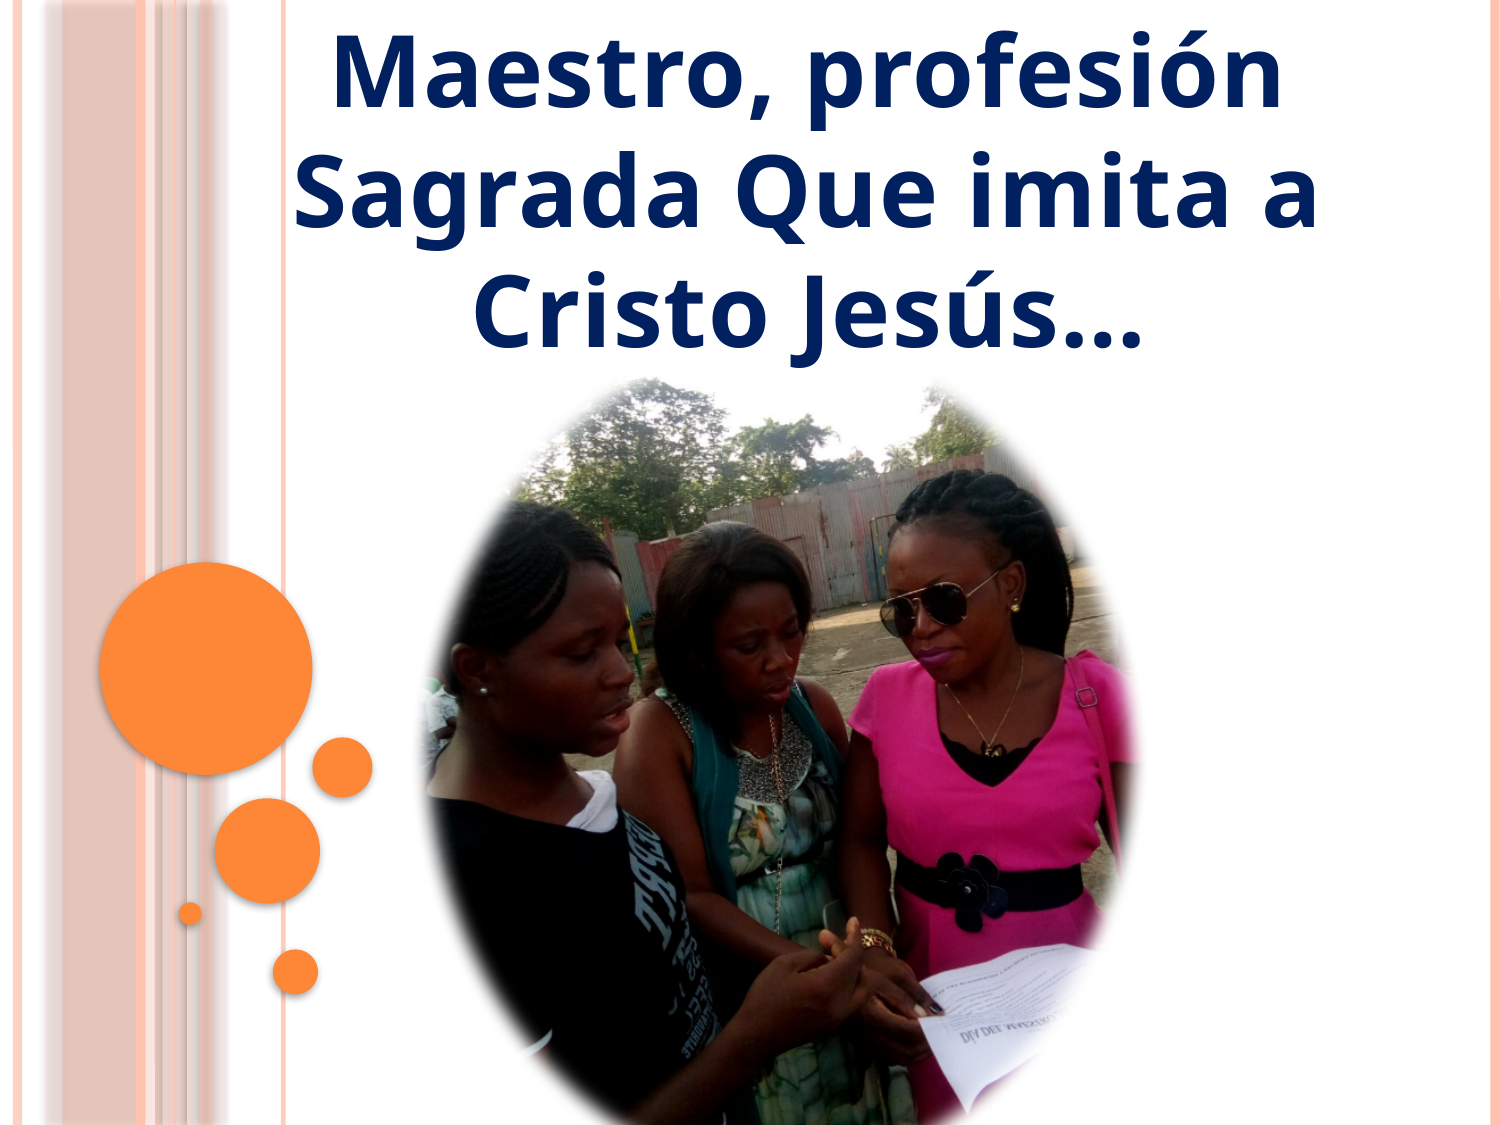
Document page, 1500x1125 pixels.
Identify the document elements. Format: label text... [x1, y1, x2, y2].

text_box Maestro, profesión Sagrada Que imita a Cristo Jesús… [152, 0, 1465, 375]
picture [409, 323, 1149, 1125]
